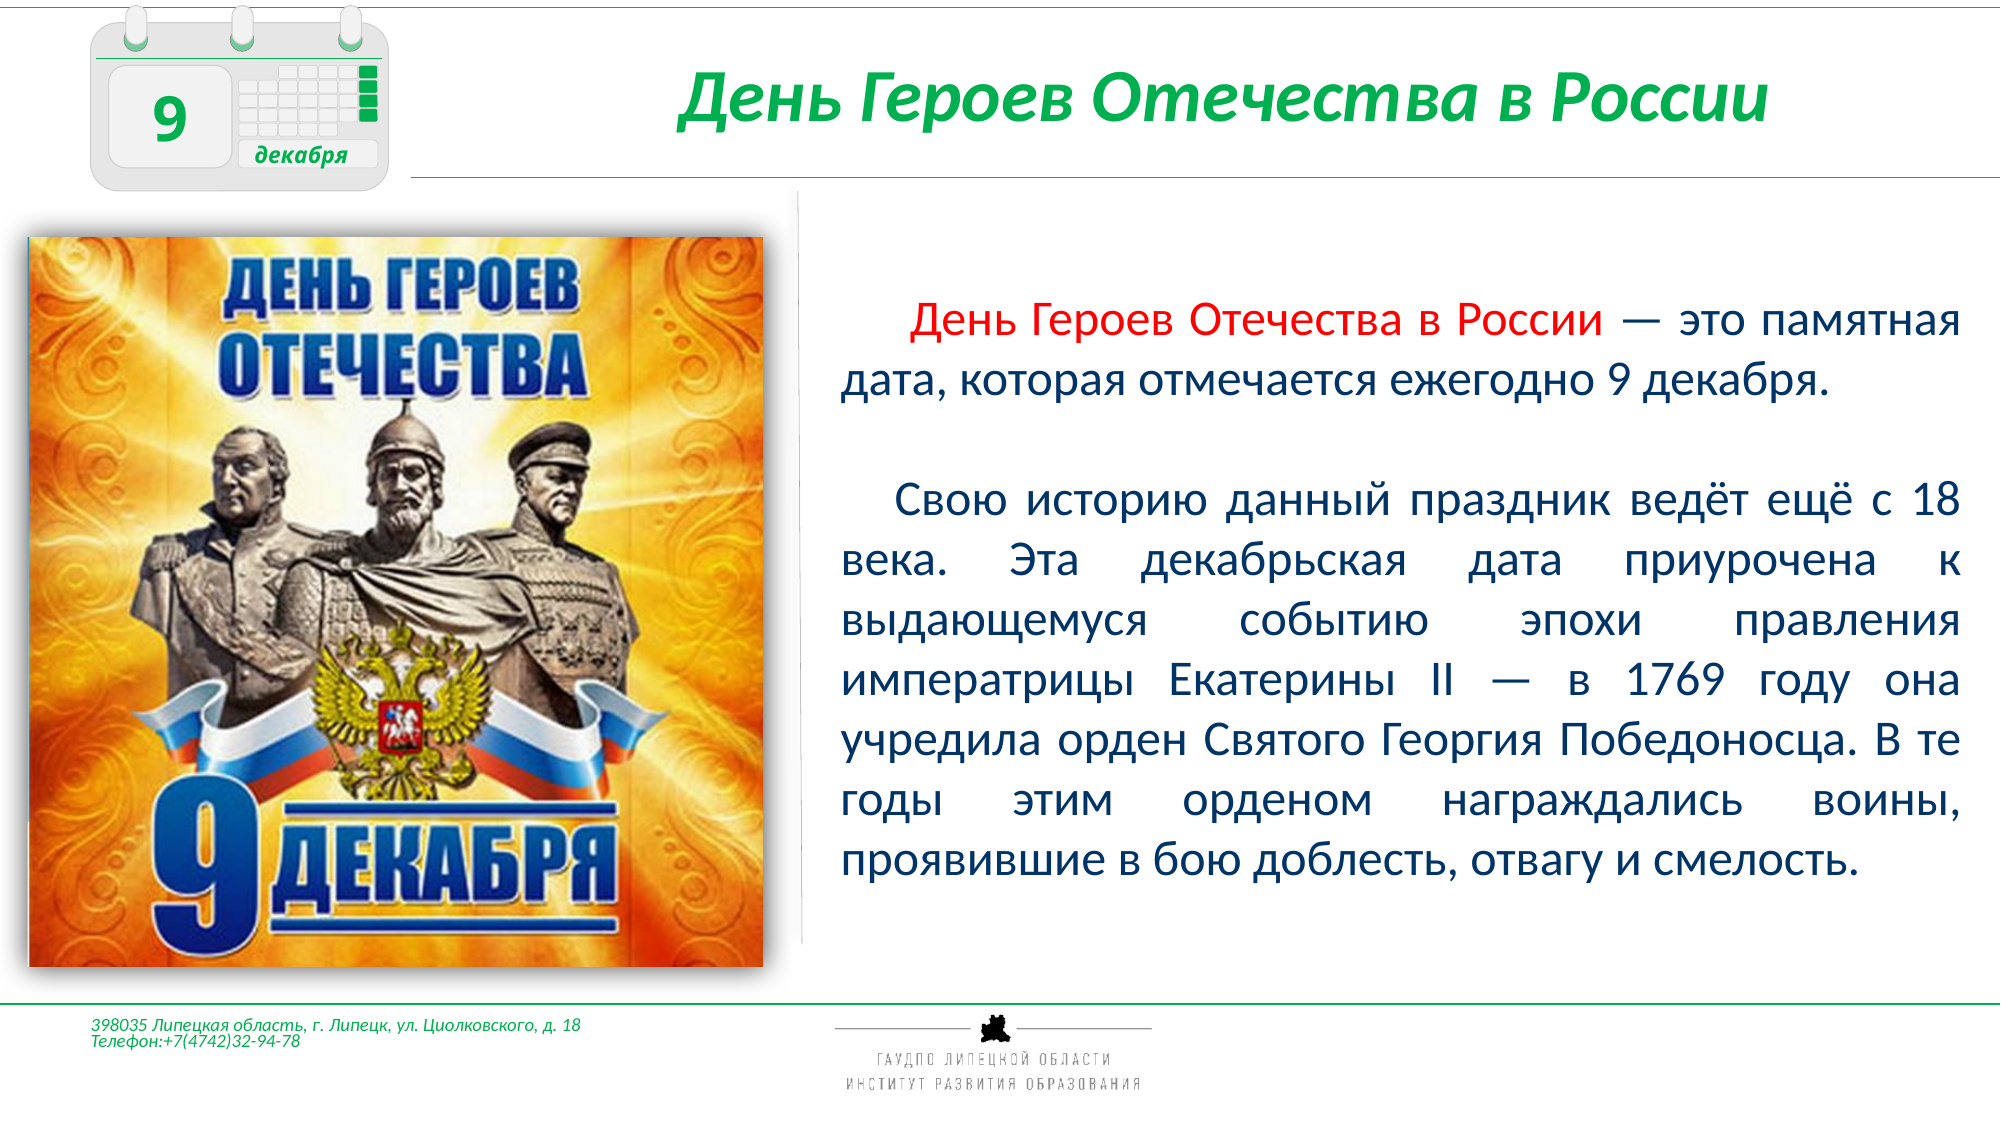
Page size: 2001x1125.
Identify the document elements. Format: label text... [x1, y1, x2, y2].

picture [27, 237, 764, 967]
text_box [90, 5, 389, 191]
text_box День Героев Отечества в России — это памятная дата, которая отмечается ежегодно 9 декабря. Свою историю данный праздник ведёт ещё с 18 века. Эта декабрьская дата приурочена к выдающемуся событию эпохи правления императрицы Екатерины II — в 1769 году она учредила орден Святого Георгия Победоносца. В те годы этим орденом награждались воины, проявившие в бою доблесть, отвагу и смелость. [825, 178, 1978, 995]
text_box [797, 190, 803, 945]
picture [777, 1008, 1212, 1098]
text_box 398035 Липецкая область, г. Липецк, ул. Циолковского, д. 18 Телефон:+7(4742)32-94-78 [75, 1011, 692, 1099]
text_box День Героев Отечества в России [414, 28, 1976, 155]
